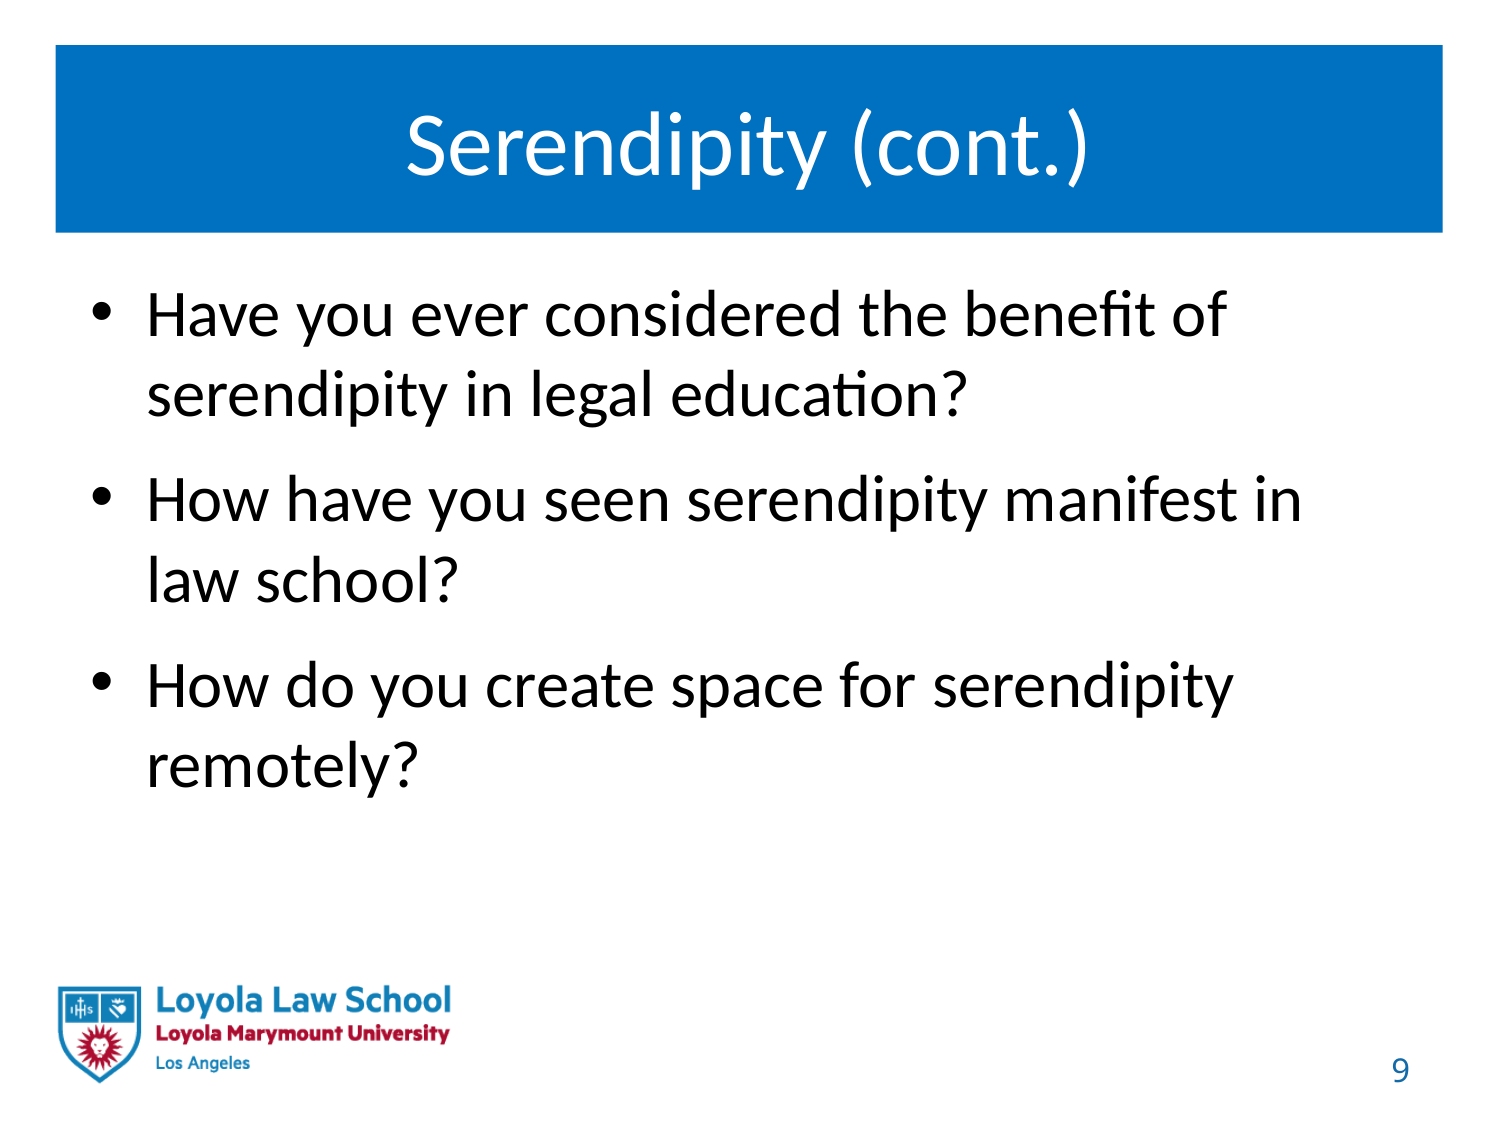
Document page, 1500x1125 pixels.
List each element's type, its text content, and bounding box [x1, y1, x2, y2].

slide_number 9 [1074, 1042, 1425, 1103]
title Serendipity (cont.) [55, 45, 1443, 233]
list Have you ever considered the benefit of serendipity in legal education? How have you seen serendipity manifest in law school? How do you create space for serendipity remotely? [75, 262, 1425, 963]
picture [36, 961, 472, 1104]
